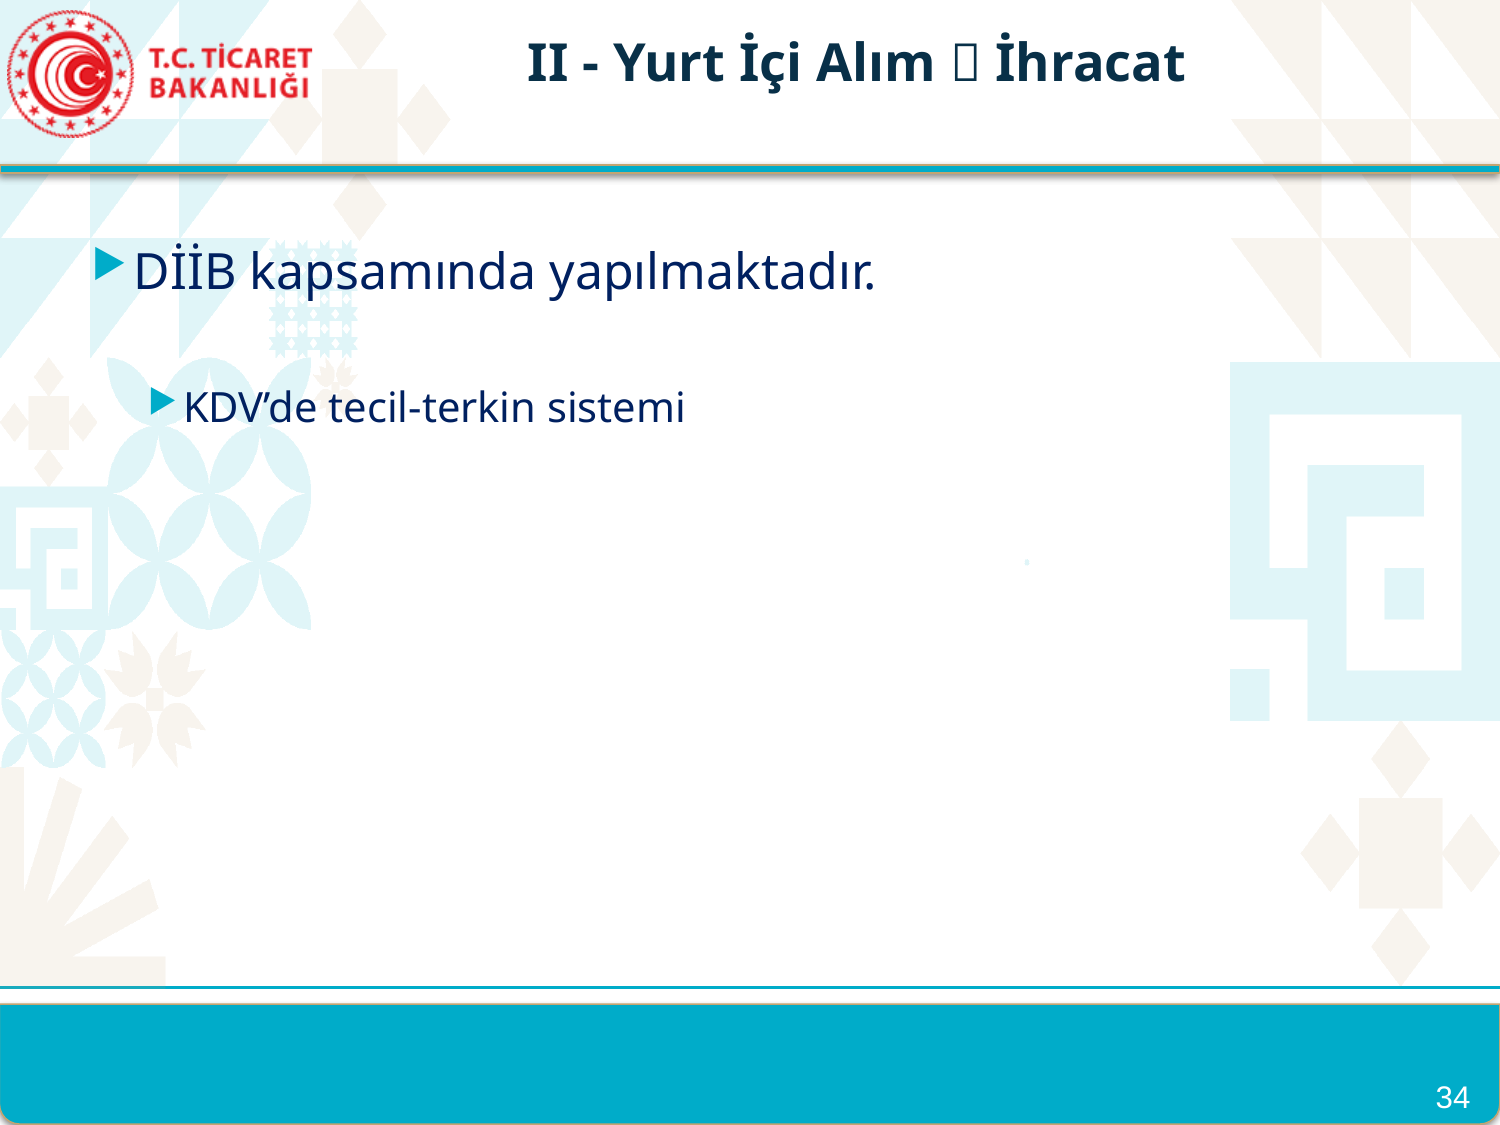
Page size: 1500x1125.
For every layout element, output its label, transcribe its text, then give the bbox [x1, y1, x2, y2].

title II - Yurt İçi Alım  İhracat [214, 21, 1500, 100]
picture [1486, 1117, 1500, 1125]
picture [0, 1114, 13, 1125]
list DİİB kapsamında yapılmaktadır. KDV’de tecil-terkin sistemi [76, 231, 1383, 965]
picture [0, 174, 1500, 1003]
slide_number 34 [1406, 1074, 1500, 1117]
picture [0, 0, 1500, 164]
